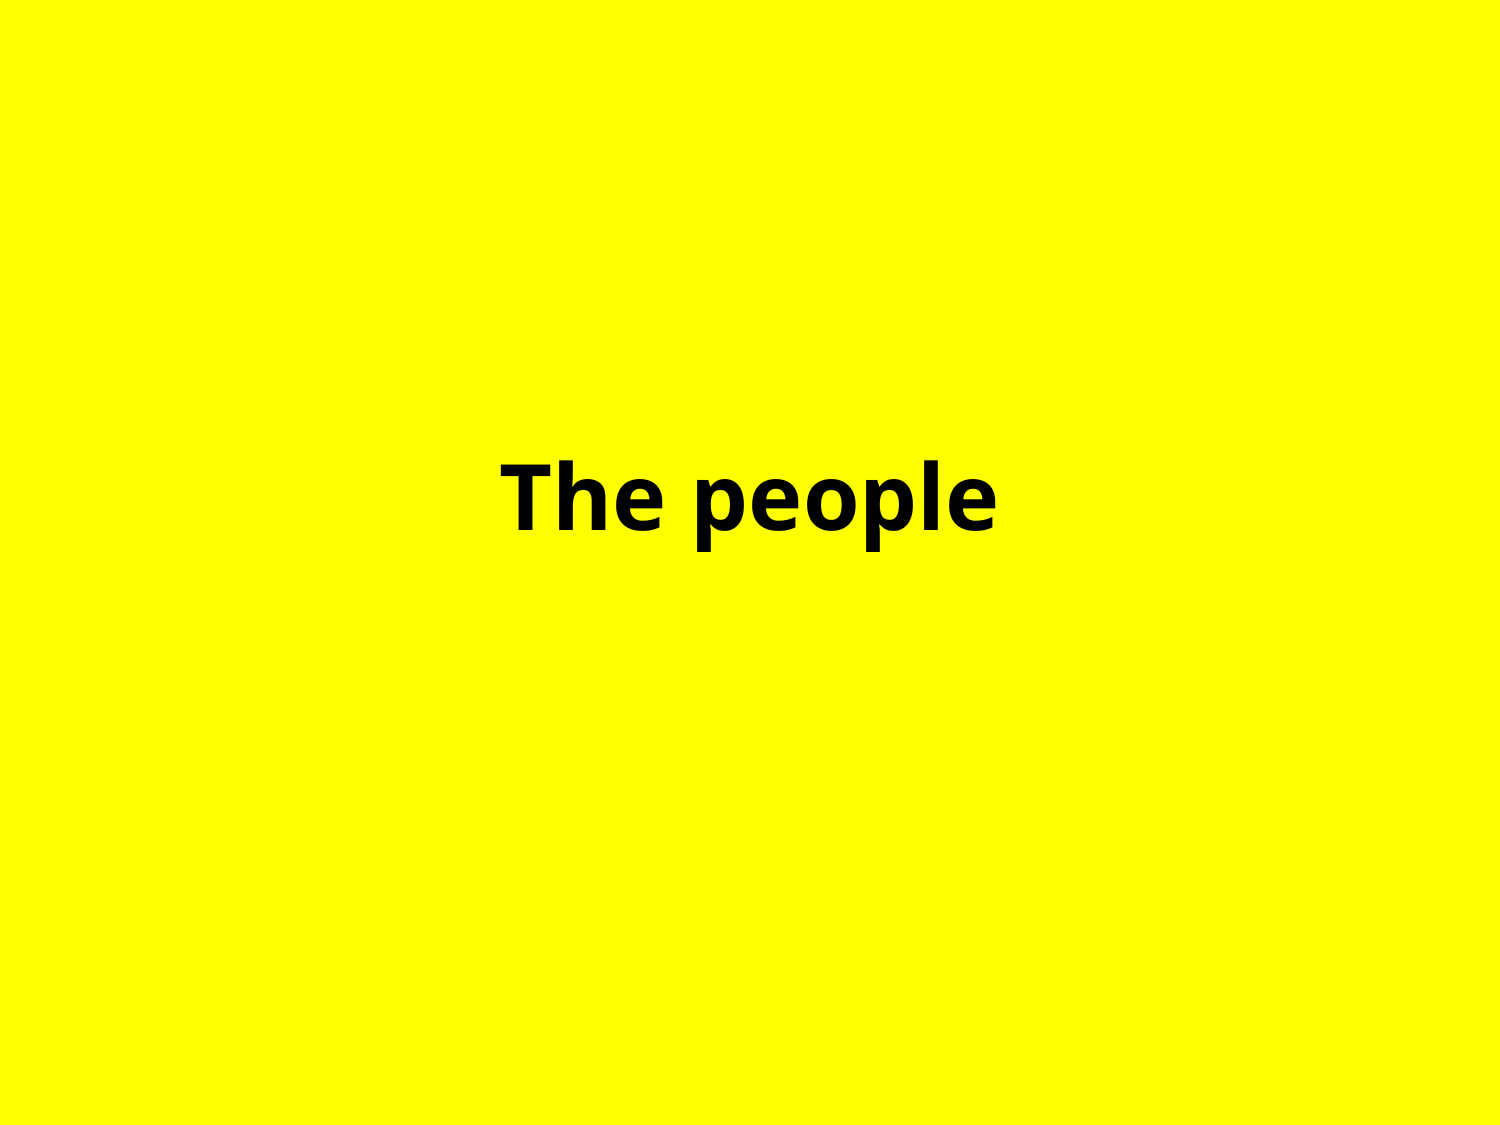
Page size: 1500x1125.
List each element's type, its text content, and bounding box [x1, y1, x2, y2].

title The people [112, 399, 1388, 588]
